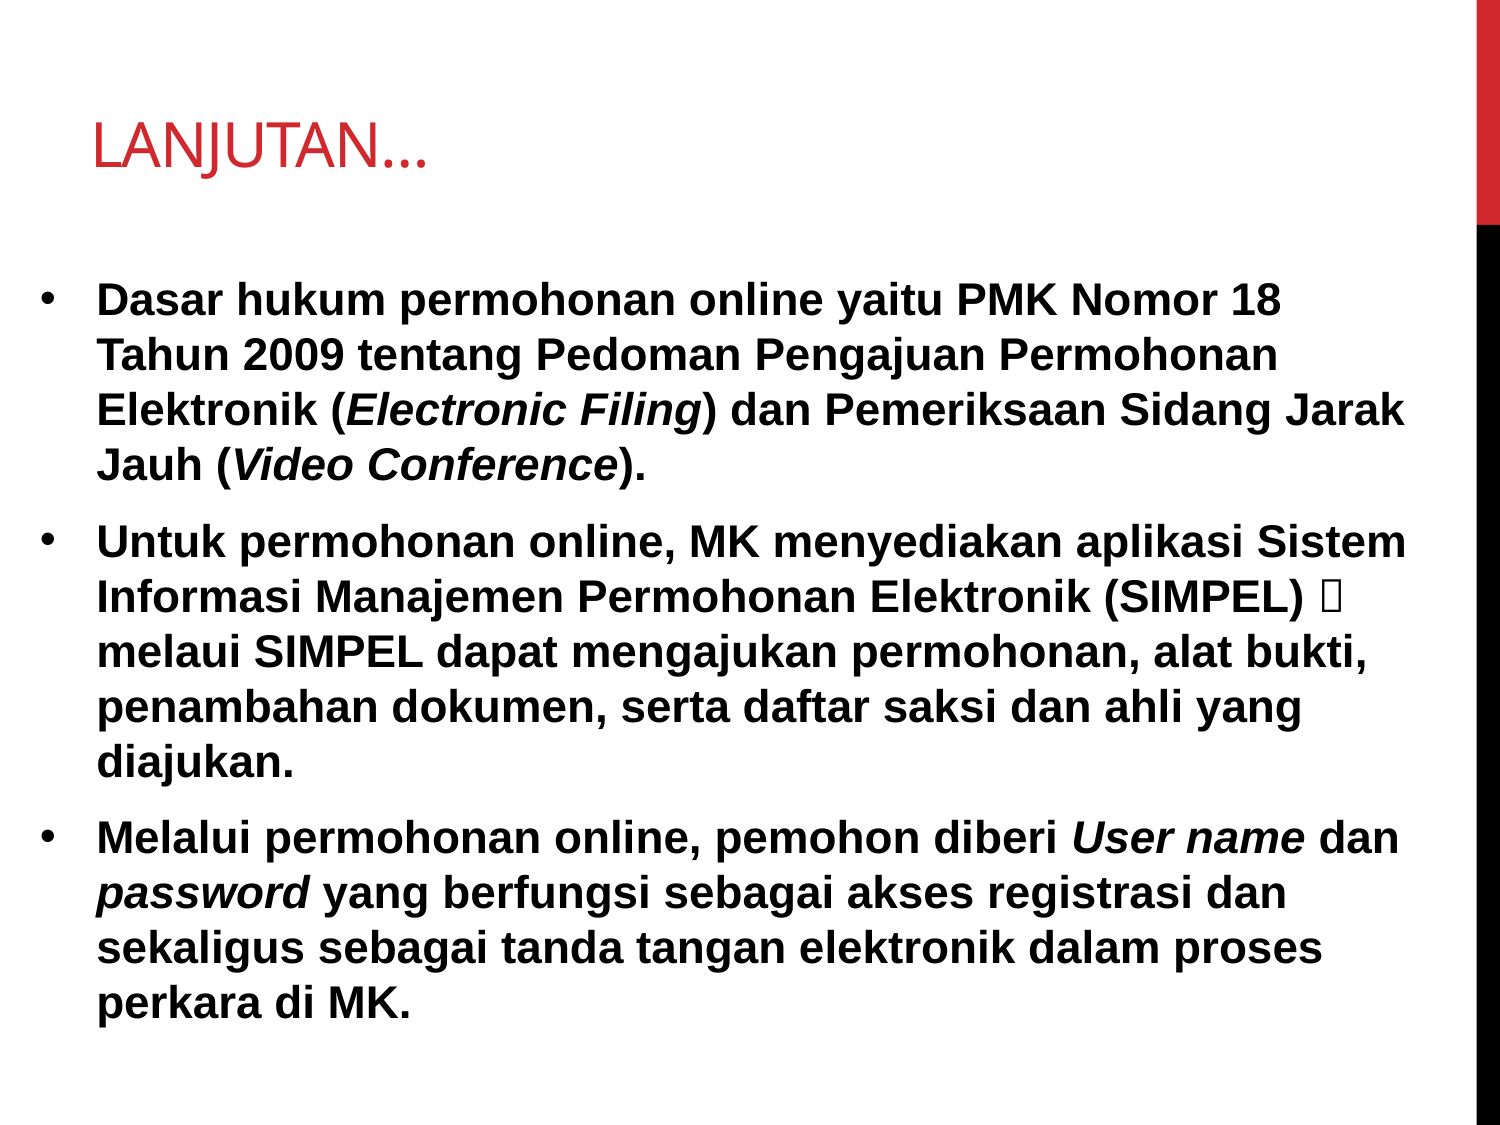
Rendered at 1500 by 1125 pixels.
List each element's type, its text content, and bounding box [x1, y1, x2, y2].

title Lanjutan… [75, 25, 1025, 188]
list Dasar hukum permohonan online yaitu PMK Nomor 18 Tahun 2009 tentang Pedoman Pengajuan Permohonan Elektronik (Electronic Filing) dan Pemeriksaan Sidang Jarak Jauh (Video Conference). Untuk permohonan online, MK menyediakan aplikasi Sistem Informasi Manajemen Permohonan Elektronik (SIMPEL)  melaui SIMPEL dapat mengajukan permohonan, alat bukti, penambahan dokumen, serta daftar saksi dan ahli yang diajukan. Melalui permohonan online, pemohon diberi User name dan password yang berfungsi sebagai akses registrasi dan sekaligus sebagai tanda tangan elektronik dalam proses perkara di MK. [24, 262, 1438, 1088]
